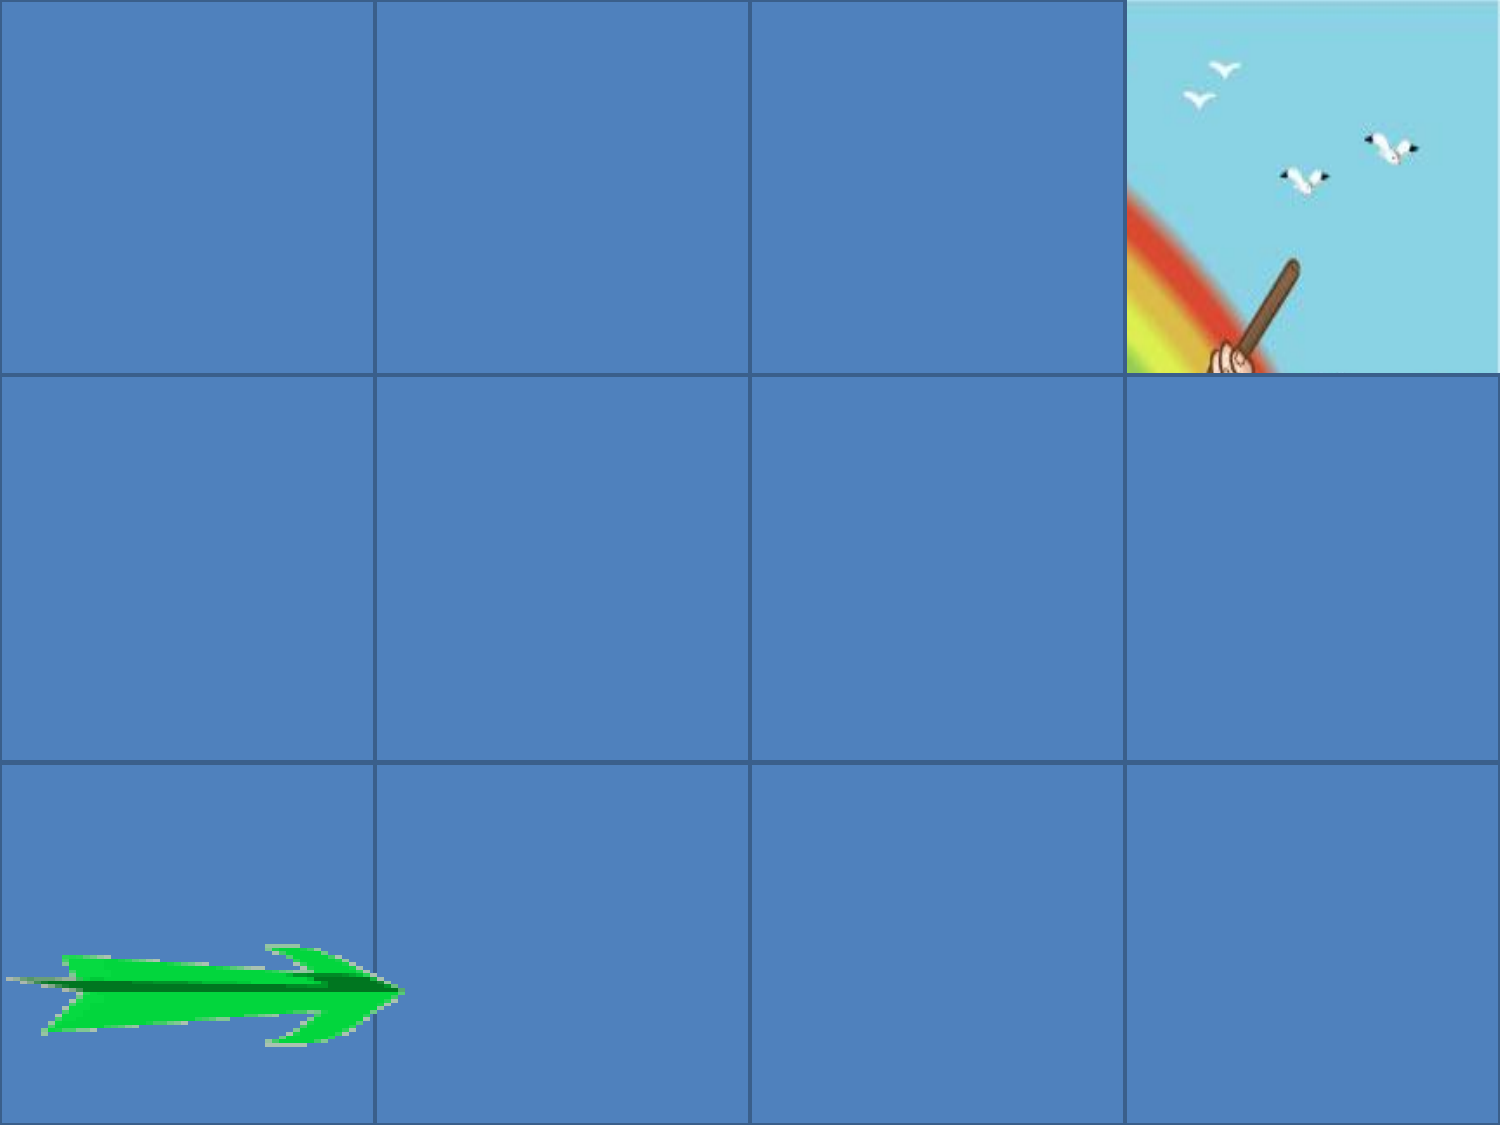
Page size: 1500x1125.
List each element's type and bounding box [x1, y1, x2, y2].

list [0, 0, 1500, 1125]
picture [0, 937, 419, 1048]
